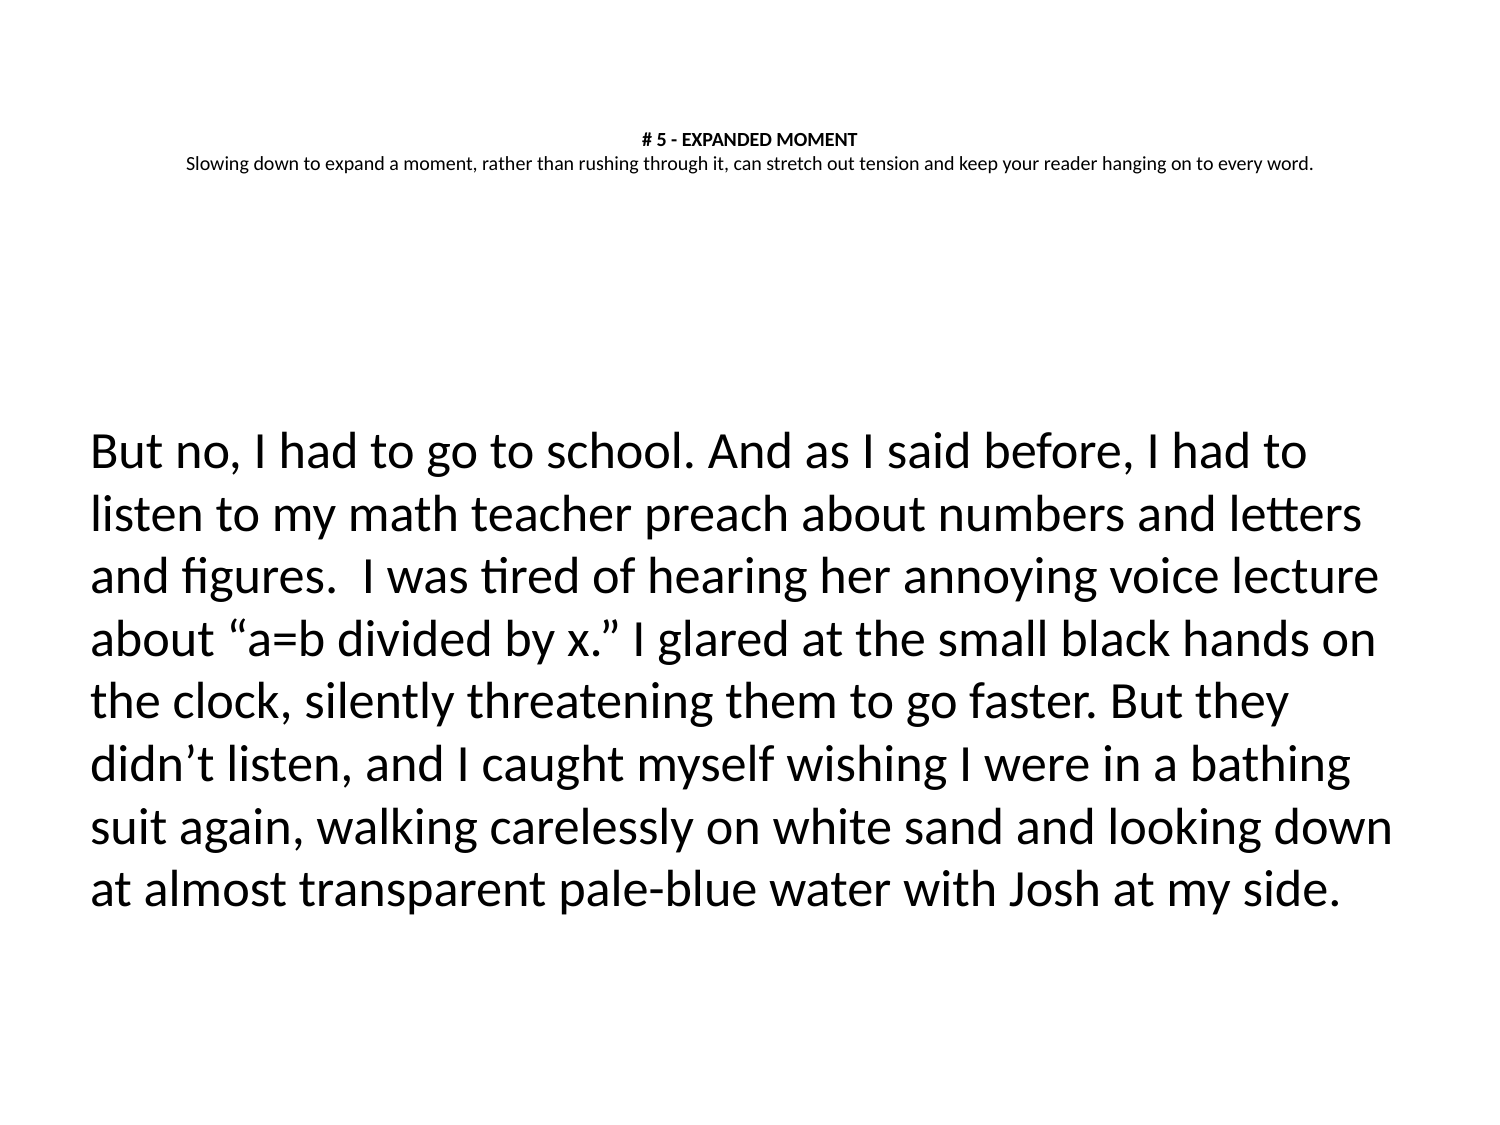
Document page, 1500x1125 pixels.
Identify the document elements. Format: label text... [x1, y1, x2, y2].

title # 5 - EXPANDED MOMENT Slowing down to expand a moment, rather than rushing through it, can stretch out tension and keep your reader hanging on to every word. [75, 45, 1425, 233]
list But no, I had to go to school. And as I said before, I had to listen to my math teacher preach about numbers and letters and figures. I was tired of hearing her annoying voice lecture about “a=b divided by x.” I glared at the small black hands on the clock, silently threatening them to go faster. But they didn’t listen, and I caught myself wishing I were in a bathing suit again, walking carelessly on white sand and looking down at almost transparent pale-blue water with Josh at my side. [75, 262, 1425, 1005]
